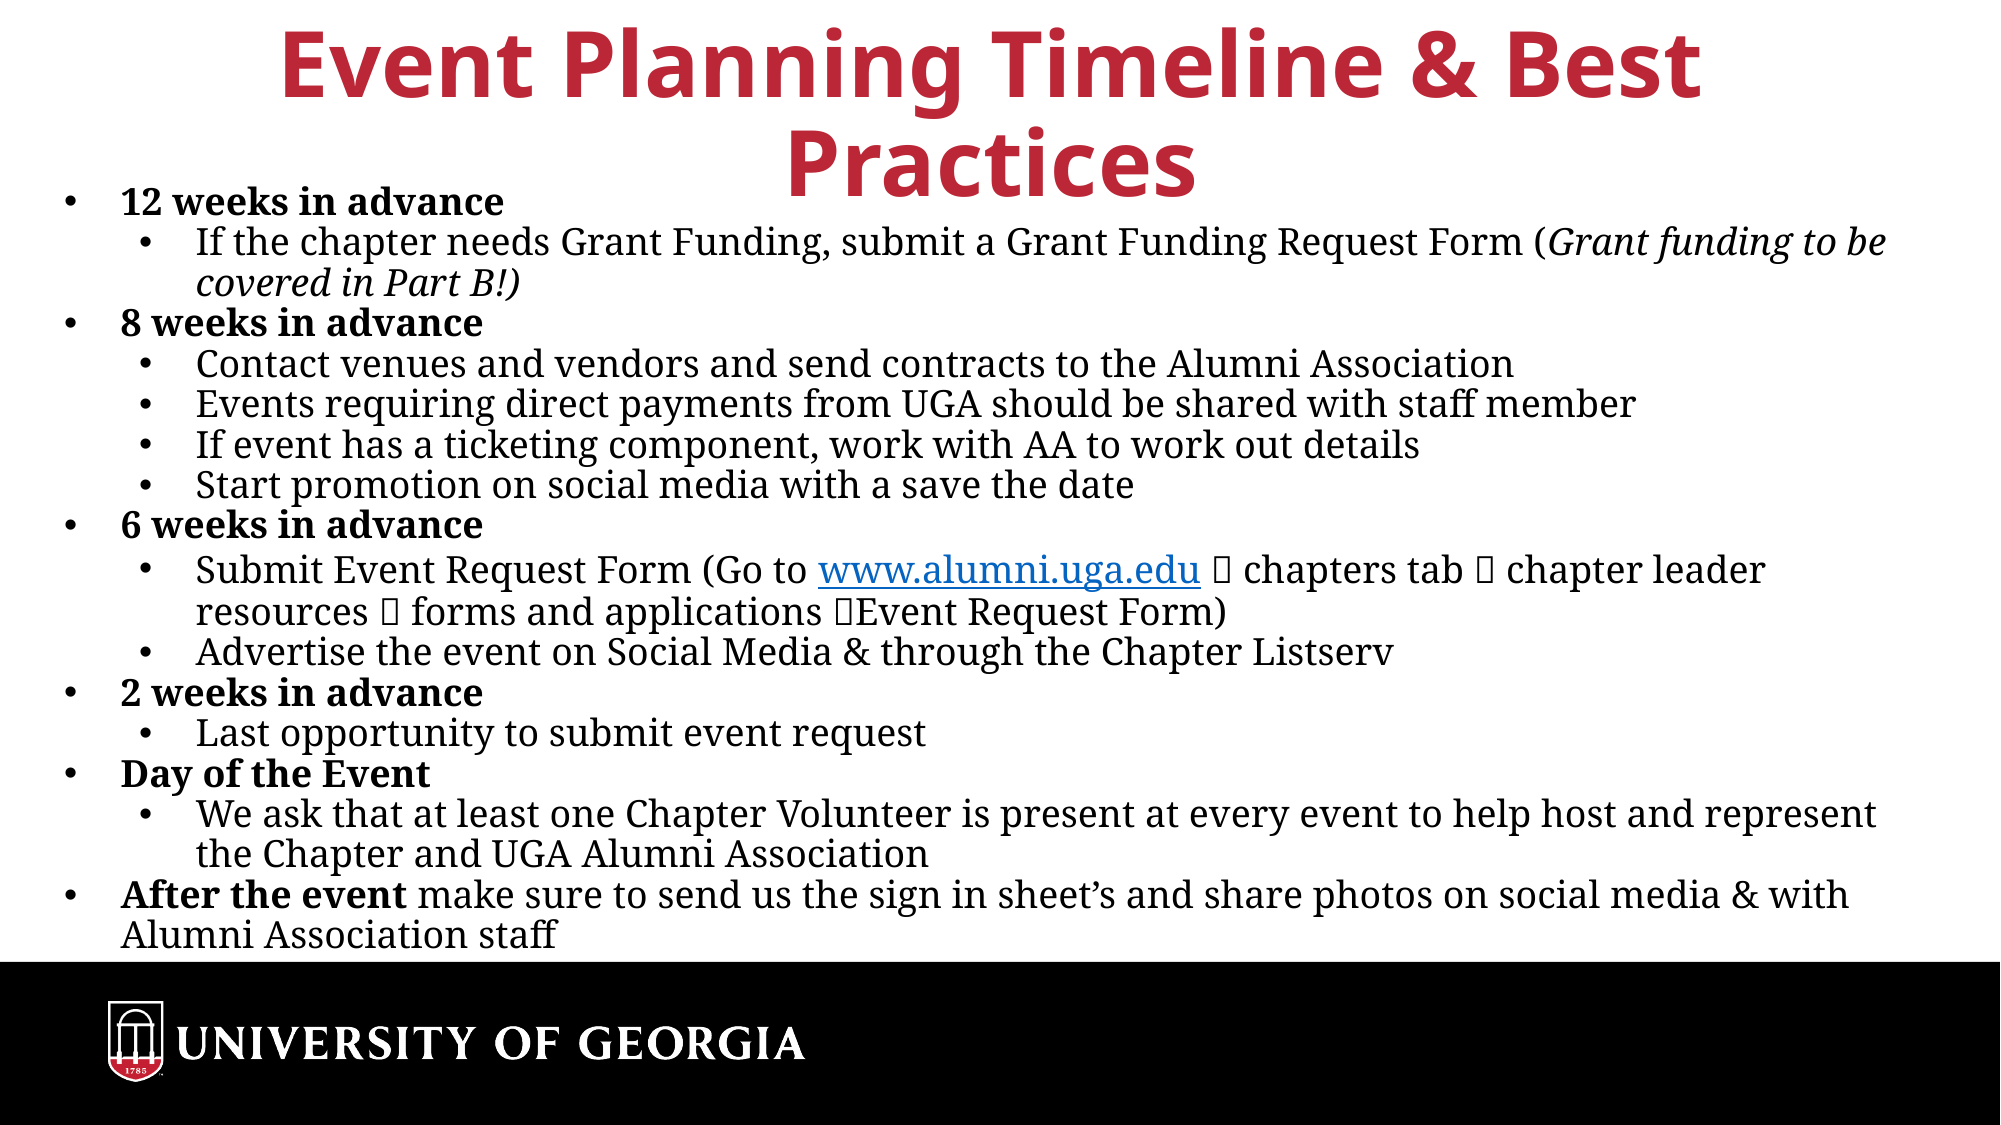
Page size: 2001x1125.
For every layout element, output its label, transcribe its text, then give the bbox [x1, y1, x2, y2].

picture [108, 1001, 806, 1082]
text_box Event Planning Timeline & Best Practices [55, 38, 1927, 175]
text_box 12 weeks in advance If the chapter needs Grant Funding, submit a Grant Funding Request Form (Grant funding to be covered in Part B!) 8 weeks in advance Contact venues and vendors and send contracts to the Alumni Association Events requiring direct payments from UGA should be shared with staff member If event has a ticketing component, work with AA to work out details Start promotion on social media with a save the date 6 weeks in advance Submit Event Request Form (Go to www.alumni.uga.edu  chapters tab  chapter leader resources  forms and applications Event Request Form) Advertise the event on Social Media & through the Chapter Listserv 2 weeks in advance Last opportunity to submit event request Day of the Event We ask that at least one Chapter Volunteer is present at every event to help host and represent the Chapter and UGA Alumni Association After the event make sure to send us the sign in sheet’s and share photos on social media & with Alumni Association staff [49, 175, 1951, 1042]
text_box [0, 961, 2000, 1125]
